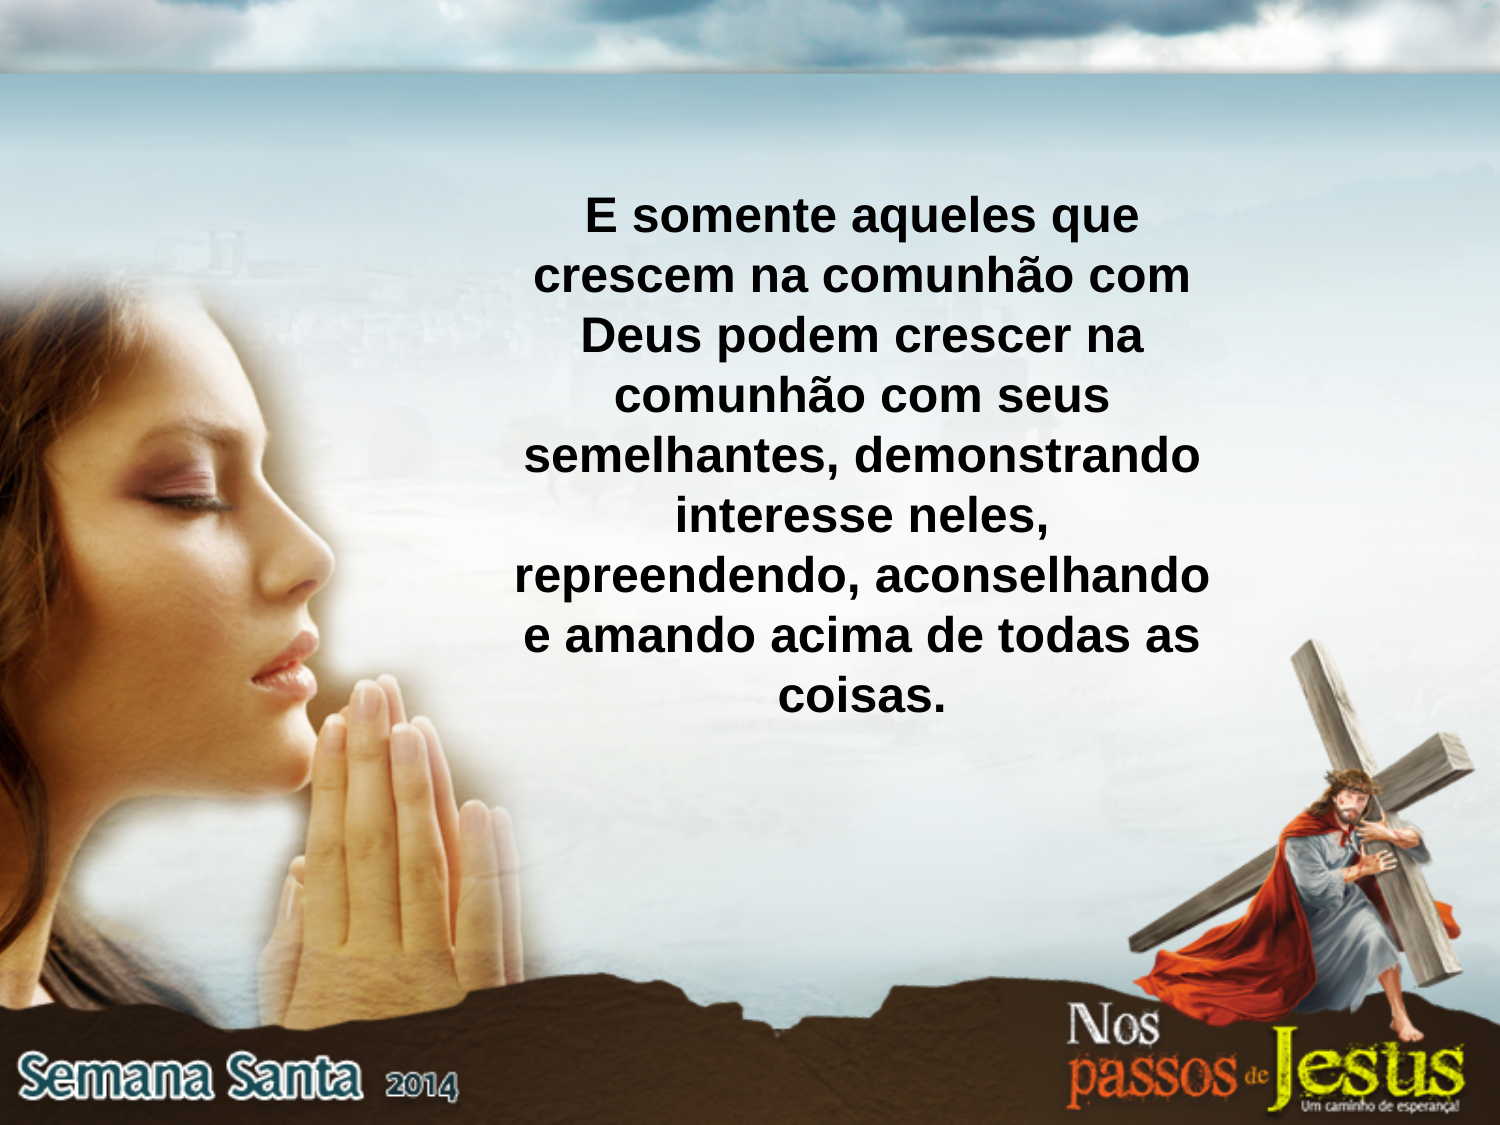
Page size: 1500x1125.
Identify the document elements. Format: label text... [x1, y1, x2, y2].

picture [0, 0, 1500, 1125]
text_box E somente aqueles que crescem na comunhão com Deus podem crescer na comunhão com seus semelhantes, demonstrando interesse neles, repreendendo, aconselhando e amando acima de todas as coisas. [490, 175, 1235, 731]
